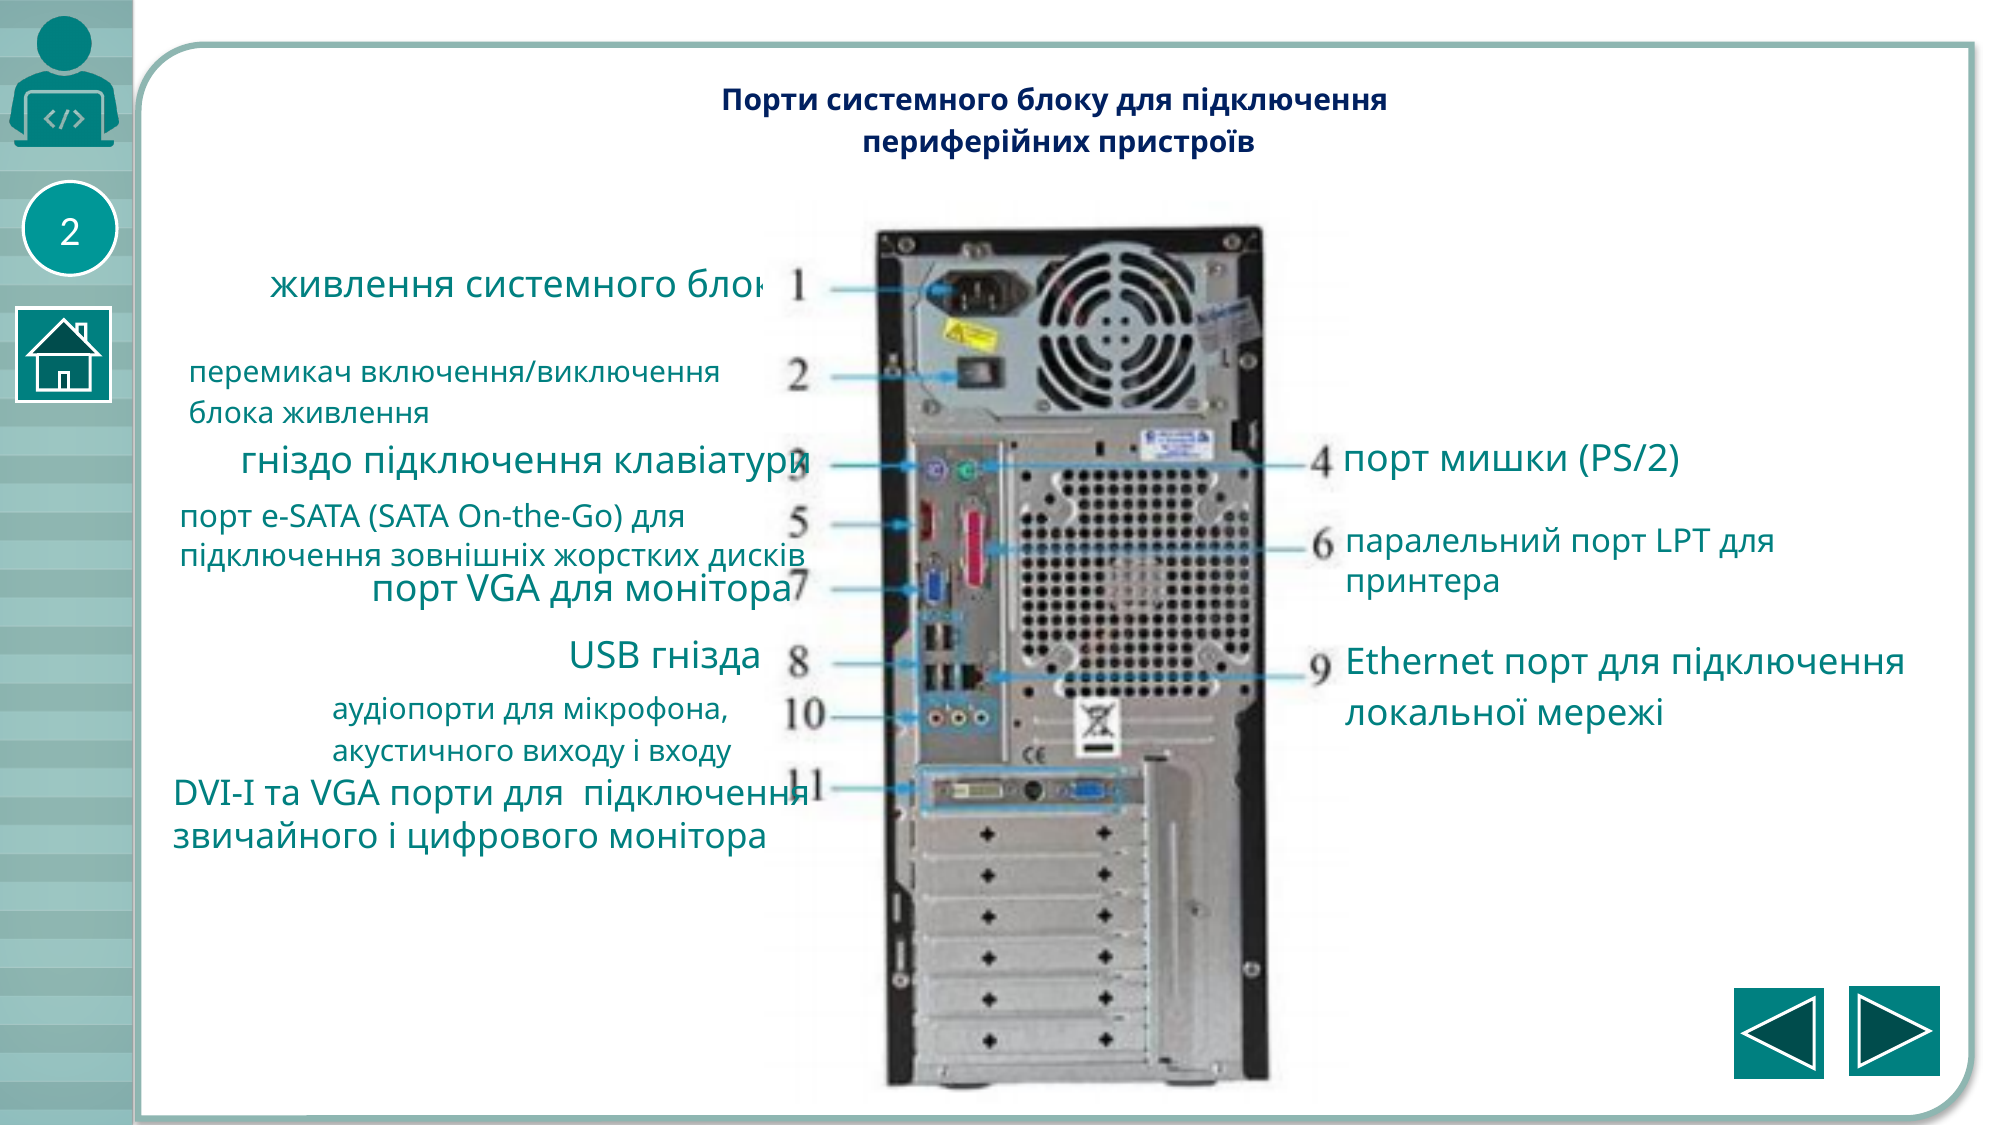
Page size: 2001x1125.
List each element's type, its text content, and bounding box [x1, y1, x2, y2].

text_box [15, 306, 112, 403]
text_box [158, 194, 2000, 1104]
text_box 2 [21, 179, 119, 277]
picture [0, 0, 158, 1125]
text_box Порти системного блоку для підключення периферійних пристроїв [170, 73, 1939, 167]
text_box [154, 43, 1973, 476]
text_box [154, 649, 1949, 1120]
